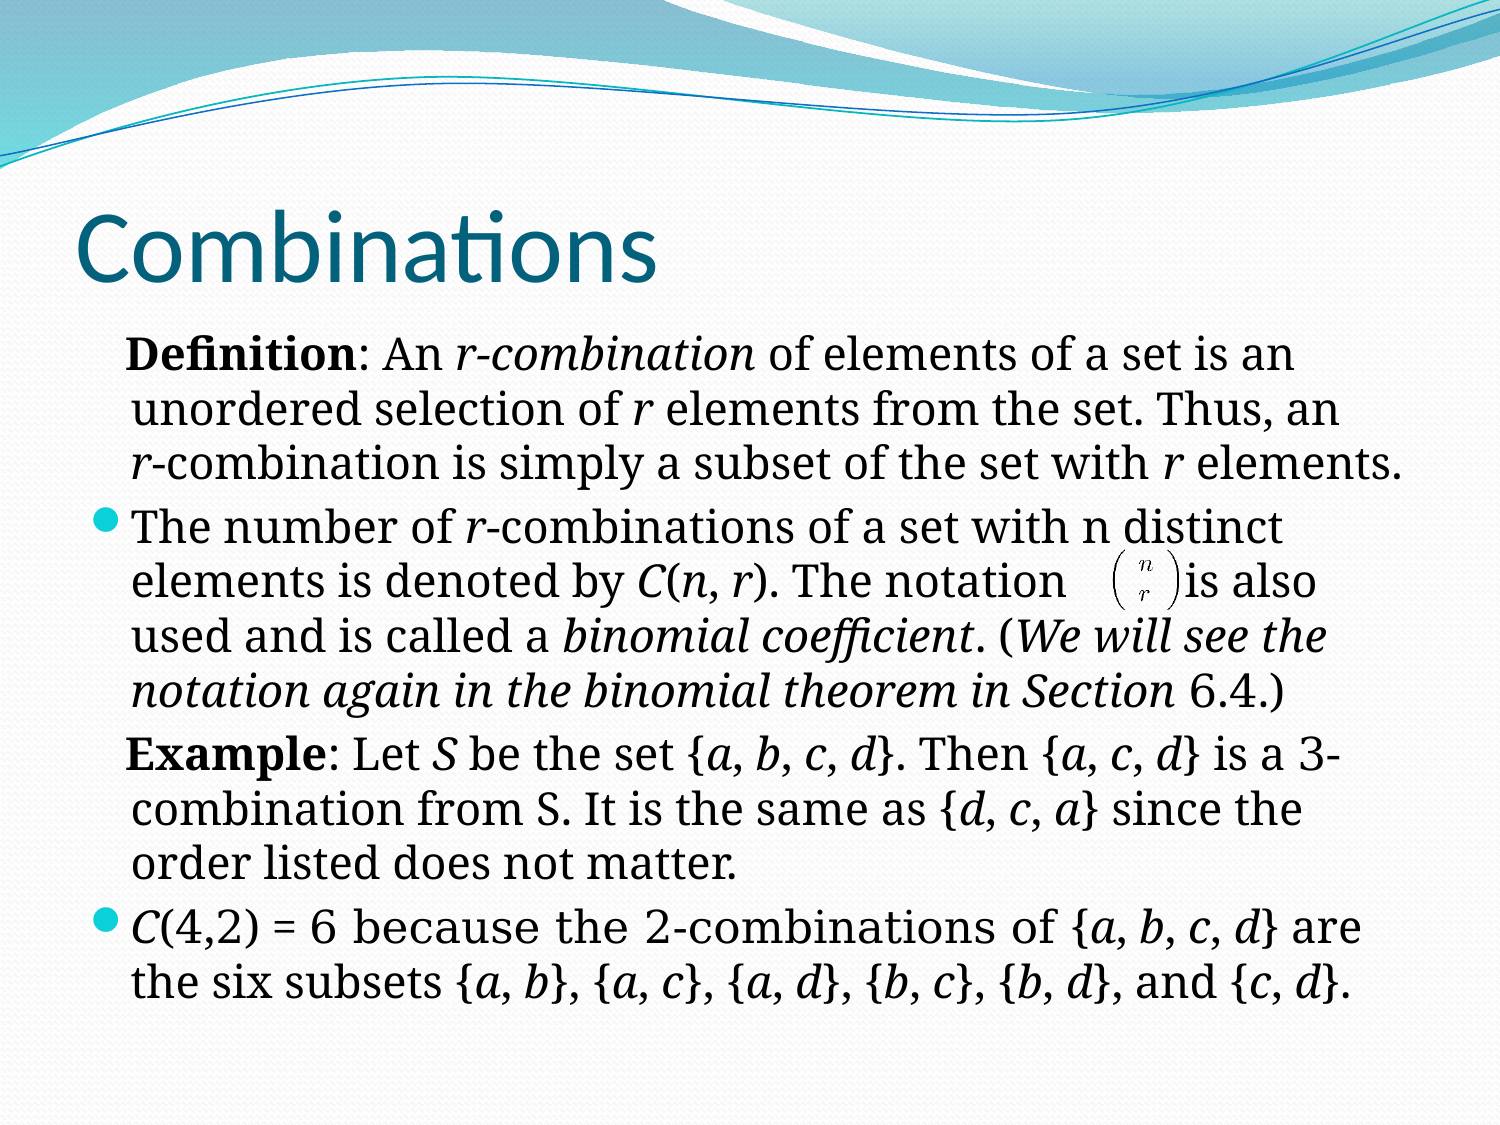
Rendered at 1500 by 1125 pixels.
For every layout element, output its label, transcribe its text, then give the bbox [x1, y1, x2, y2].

list Definition: An r-combination of elements of a set is an unordered selection of r elements from the set. Thus, an r-combination is simply a subset of the set with r elements. The number of r-combinations of a set with n distinct elements is denoted by C(n, r). The notation is also used and is called a binomial coefficient. (We will see the notation again in the binomial theorem in Section 6.4.) Example: Let S be the set {a, b, c, d}. Then {a, c, d} is a 3-combination from S. It is the same as {d, c, a} since the order listed does not matter. C(4,2) = 6 because the 2-combinations of {a, b, c, d} are the six subsets {a, b}, {a, c}, {a, d}, {b, c}, {b, d}, and {c, d}. [75, 317, 1425, 1038]
picture [1112, 549, 1179, 611]
title Combinations [75, 115, 1425, 303]
